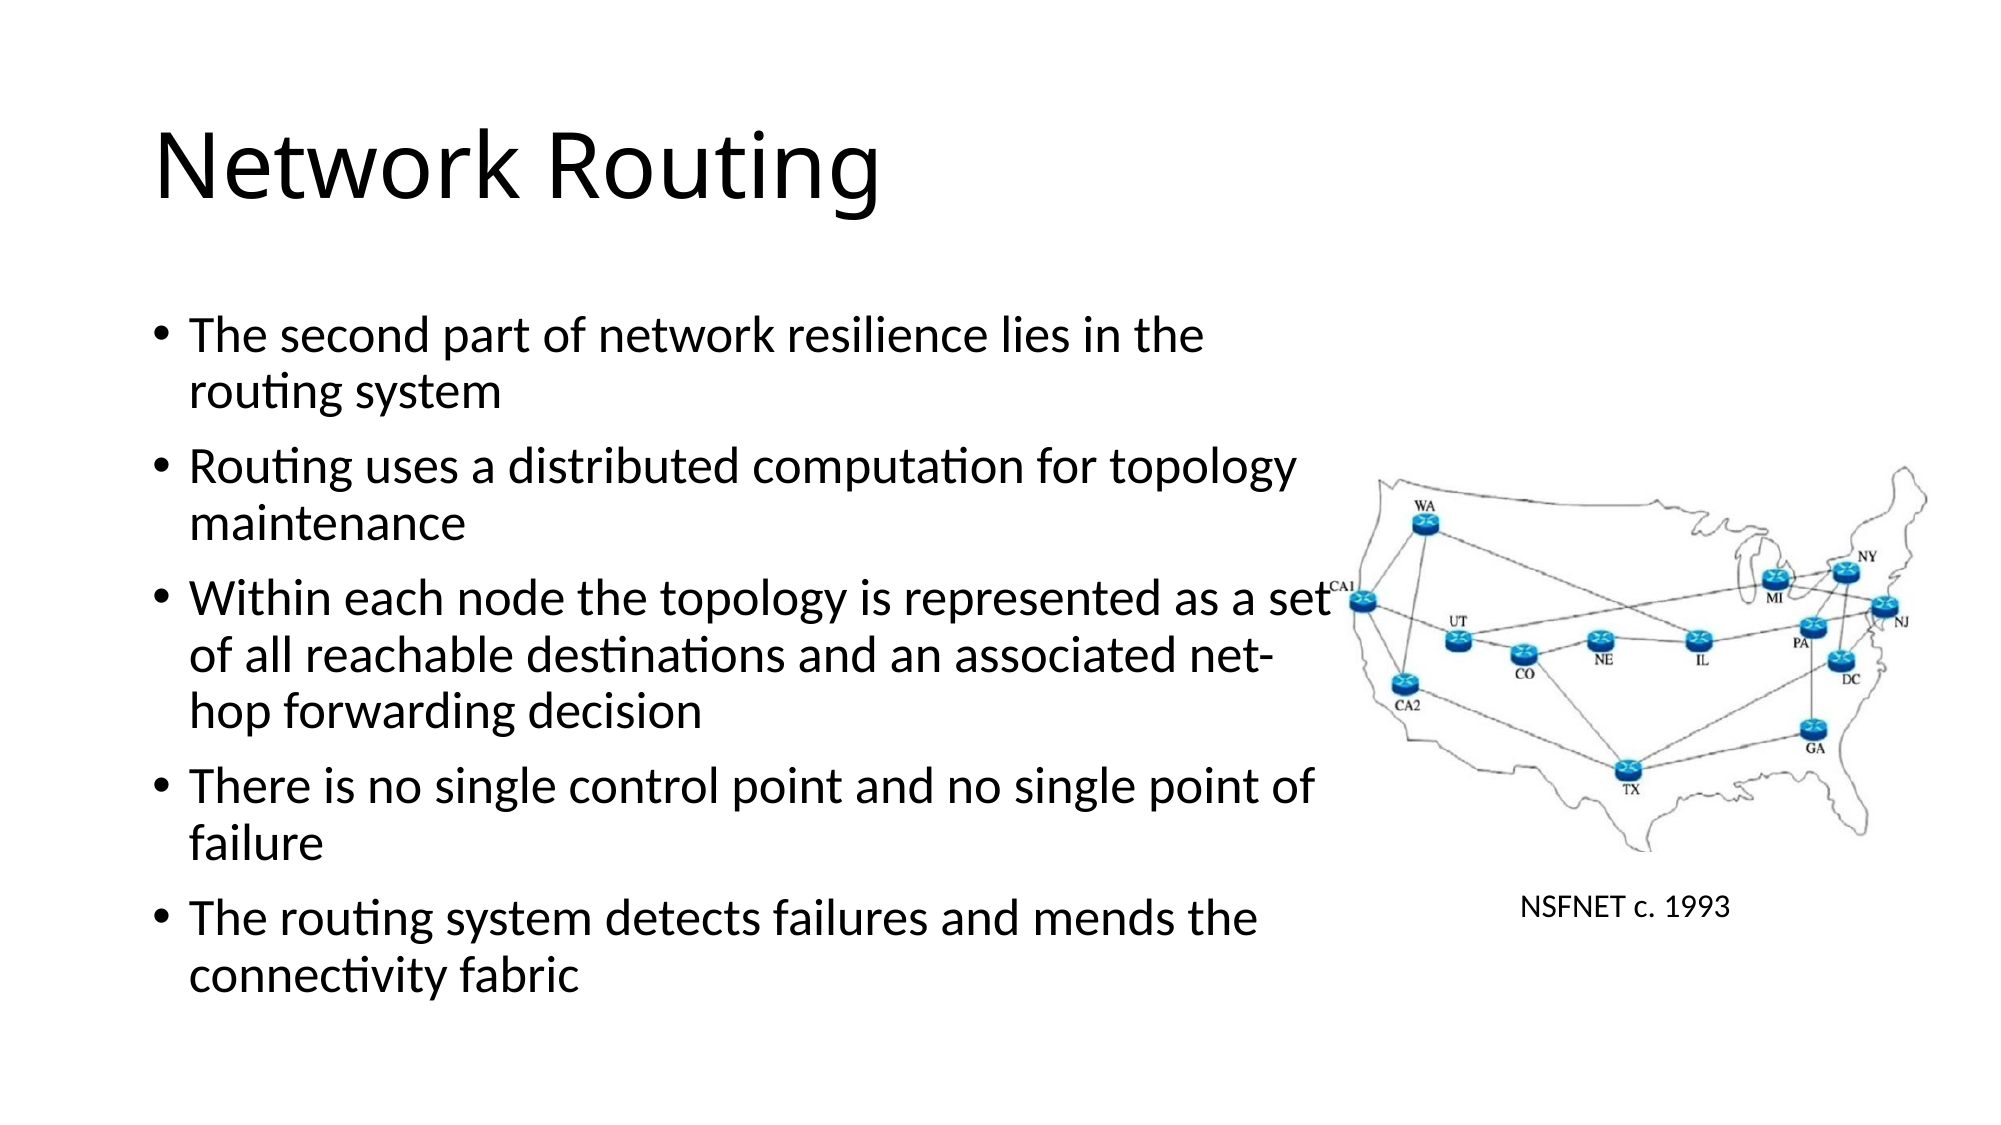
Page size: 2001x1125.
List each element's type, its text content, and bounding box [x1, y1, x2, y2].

text_box NSFNET c. 1993 [1505, 877, 1746, 932]
picture [1323, 460, 1953, 852]
list The second part of network resilience lies in the routing system Routing uses a distributed computation for topology maintenance Within each node the topology is represented as a set of all reachable destinations and an associated net-hop forwarding decision There is no single control point and no single point of failure The routing system detects failures and mends the connectivity fabric [137, 299, 1368, 1014]
title Network Routing [137, 59, 1863, 278]
